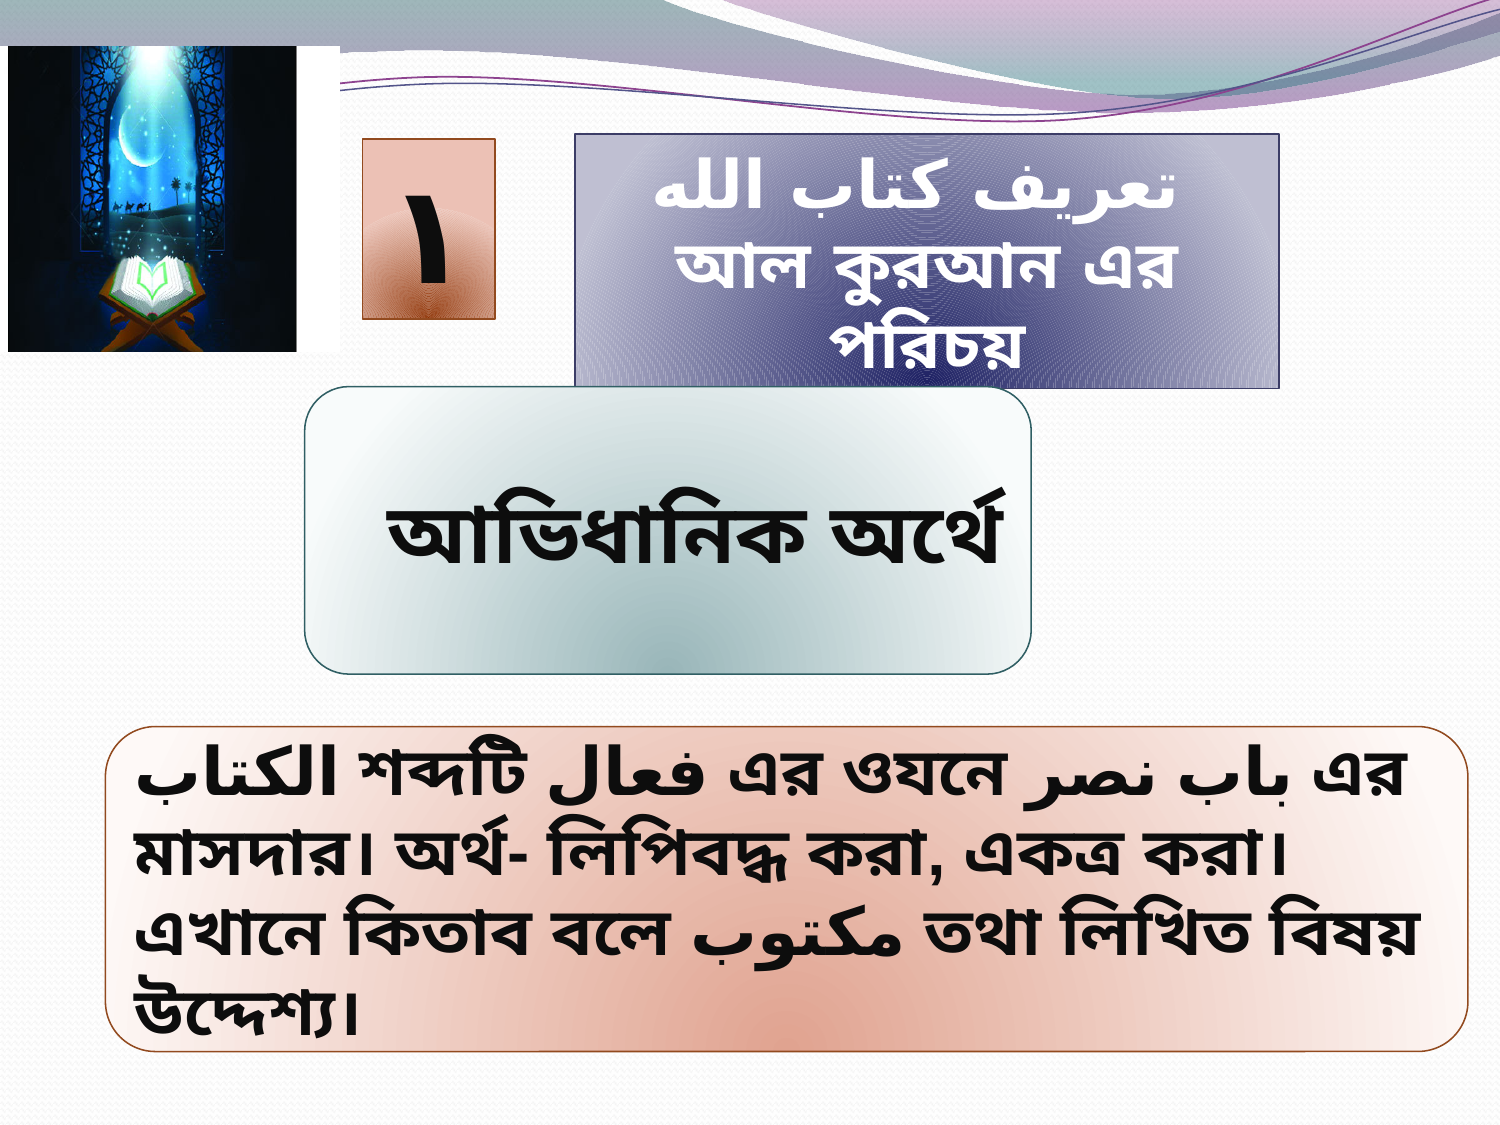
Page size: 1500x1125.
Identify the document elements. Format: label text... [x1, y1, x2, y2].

text_box আভিধানিক অর্থে [303, 385, 1032, 675]
text_box الكتاب শব্দটি فعال এর ওযনে باب نصر এর মাসদার। অর্থ- লিপিবদ্ধ করা, একত্র করা। এখানে কিতাব বলে مكتوب তথা লিখিত বিষয় উদ্দেশ্য। [104, 725, 1469, 1053]
picture [0, 46, 341, 352]
text_box ١ [362, 138, 496, 320]
text_box تعريف كتاب الله আল কুরআন এর পরিচয় [574, 133, 1280, 389]
